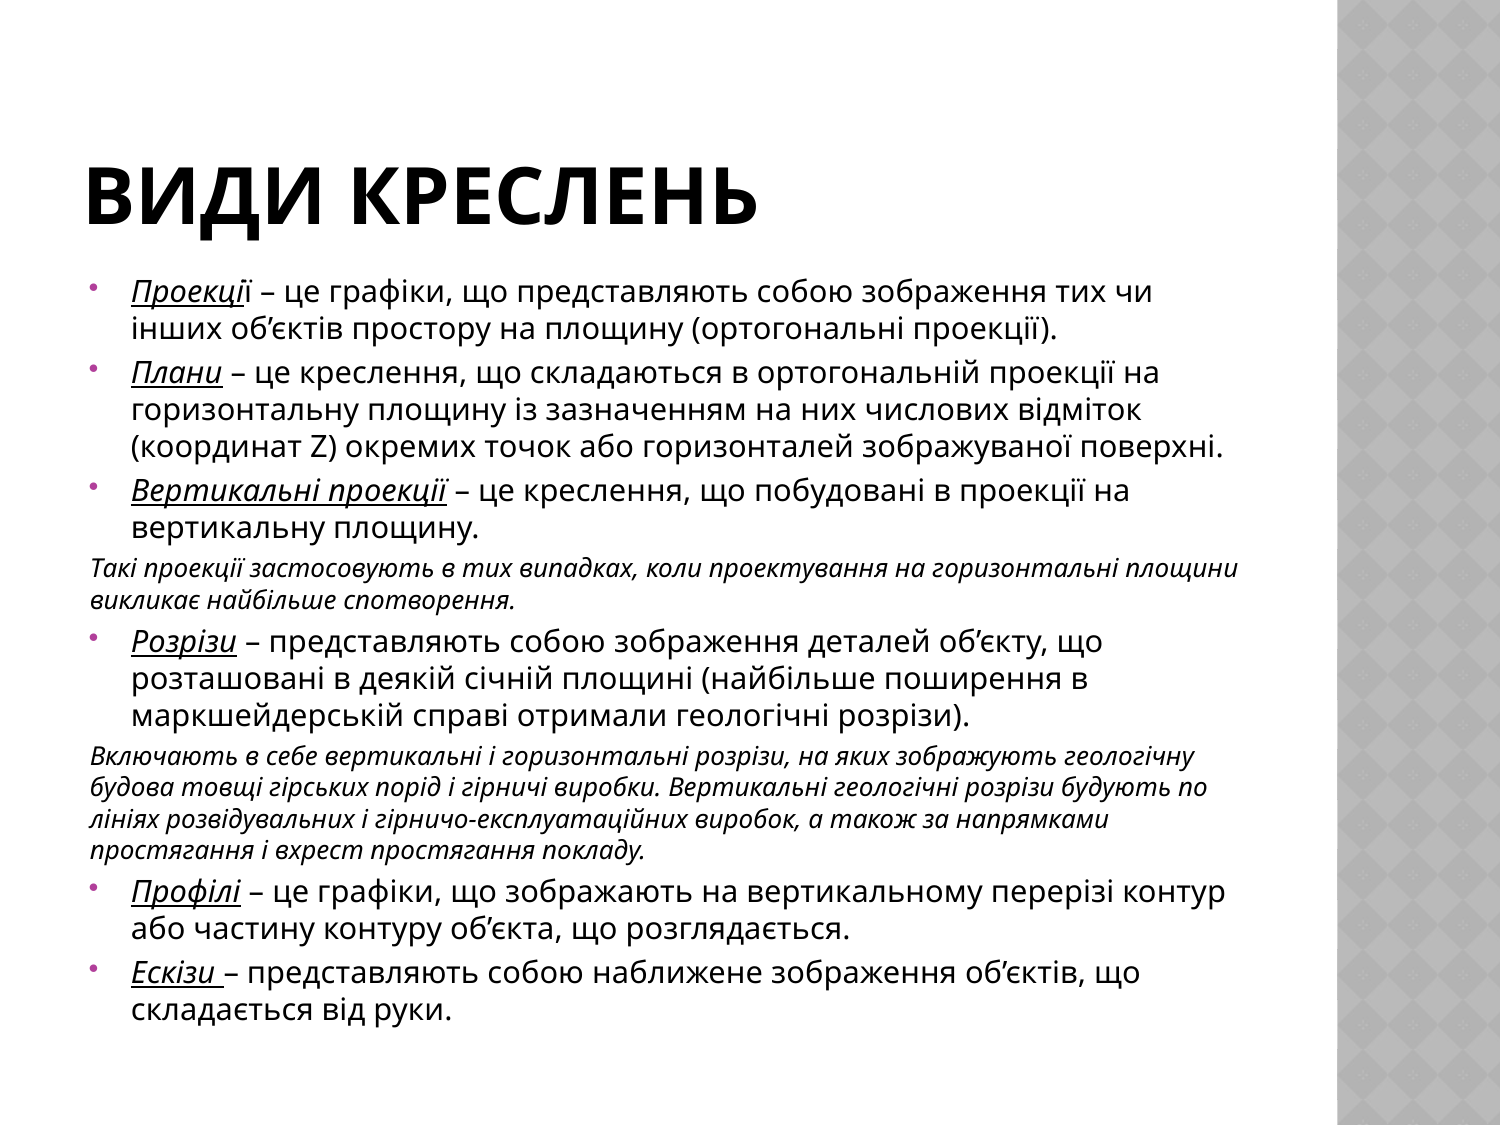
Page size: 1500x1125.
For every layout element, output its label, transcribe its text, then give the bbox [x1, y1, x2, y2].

list Проекції – це графіки, що представляють собою зображення тих чи інших об’єктів простору на площину (ортогональні проекції). Плани – це креслення, що складаються в ортогональній проекції на горизонтальну площину із зазначенням на них числових відміток (координат Z) окремих точок або горизонталей зображуваної поверхні. Вертикальні проекції – це креслення, що побудовані в проекції на вертикальну площину. Такі проекції застосовують в тих випадках, коли проектування на горизонтальні площини викликає найбільше спотворення. Розрізи – представляють собою зображення деталей об’єкту, що розташовані в деякій січній площині (найбільше поширення в маркшейдерській справі отримали геологічні розрізи). Включають в себе вертикальні і горизонтальні розрізи, на яких зображують геологічну будова товщі гірських порід і гірничі виробки. Вертикальні геологічні розрізи будують по лініях розвідувальних і гірничо-експлуатаційних виробок, а також за напрямками простягання і вхрест простягання покладу. Профілі – це графіки, що зображають на вертикальному перерізі контур або частину контуру об’єкта, що розглядається. Ескізи – представляють собою наближене зображення об’єктів, що складається від руки. [75, 264, 1263, 1059]
title Види креслень [75, 52, 1263, 240]
